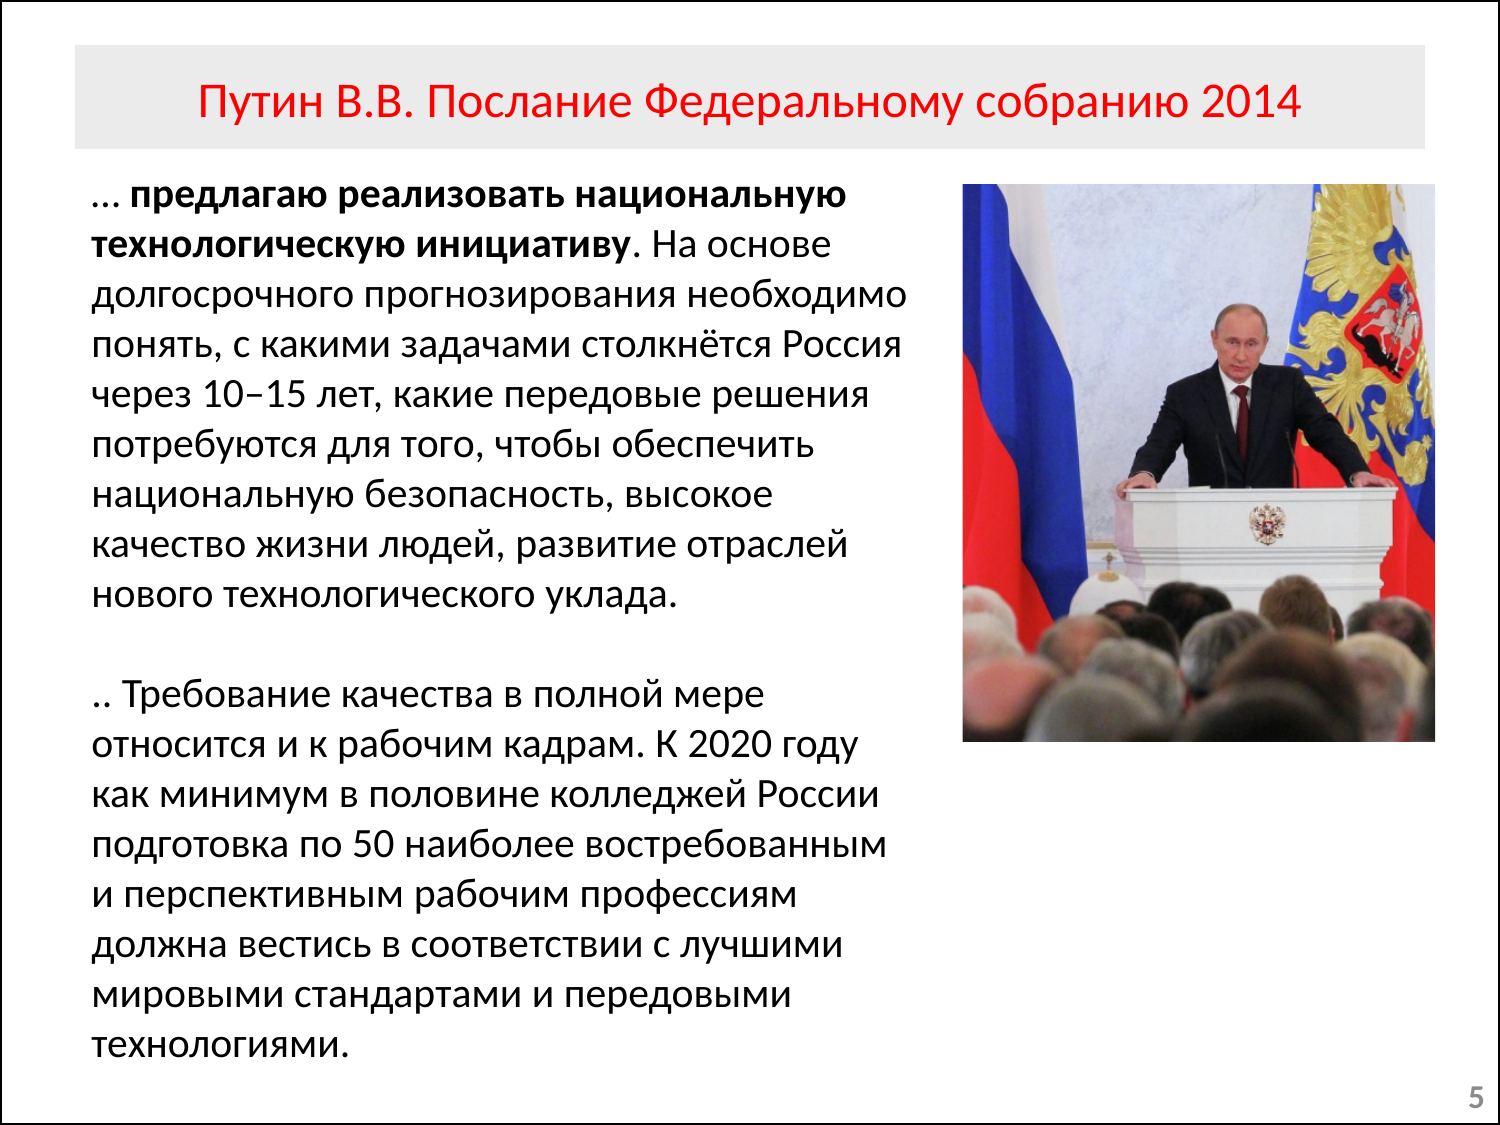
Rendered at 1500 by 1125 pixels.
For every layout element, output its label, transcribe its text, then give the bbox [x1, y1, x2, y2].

text_box [0, 0, 1500, 1125]
slide_number 5 [1149, 1065, 1500, 1125]
text_box … предлагаю реализовать национальную технологическую инициативу. На основе долгосрочного прогнозирования необходимо понять, с какими задачами столкнётся Россия через 10–15 лет, какие передовые решения потребуются для того, чтобы обеспечить национальную безопасность, высокое качество жизни людей, развитие отраслей нового технологического уклада. .. Требование качества в полной мере относится и к рабочим кадрам. К 2020 году как минимум в половине колледжей России подготовка по 50 наиболее востребованным и перспективным рабочим профессиям должна вестись в соответствии с лучшими мировыми стандартами и передовыми технологиями. [76, 158, 928, 1074]
text_box Путин В.В. Послание Федеральному собранию 2014 [74, 45, 1425, 149]
picture [962, 184, 1436, 743]
